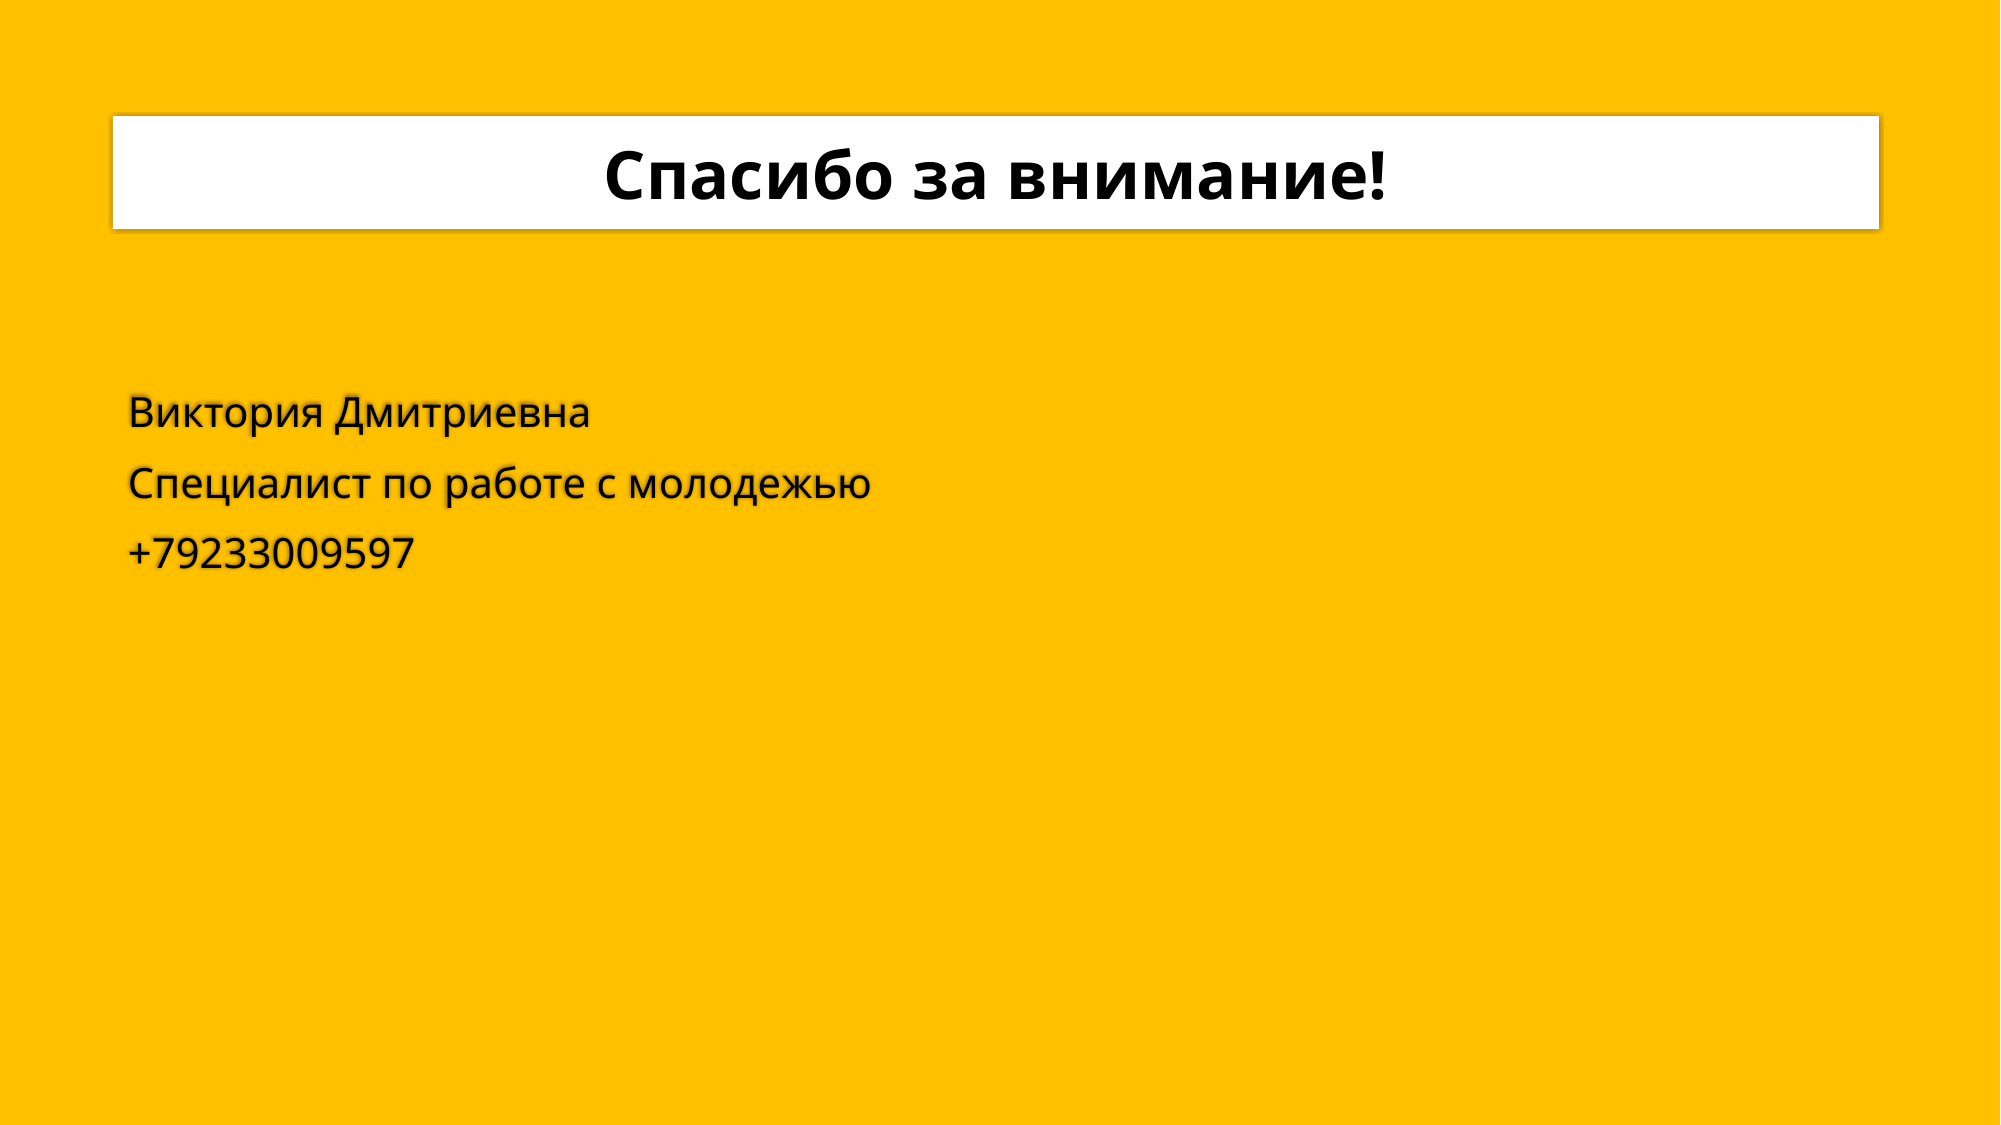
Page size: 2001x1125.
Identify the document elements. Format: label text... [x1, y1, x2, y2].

title Спасибо за внимание! [112, 116, 1879, 230]
list Виктория Дмитриевна Специалист по работе с молодежью +79233009597 [112, 377, 1167, 1058]
